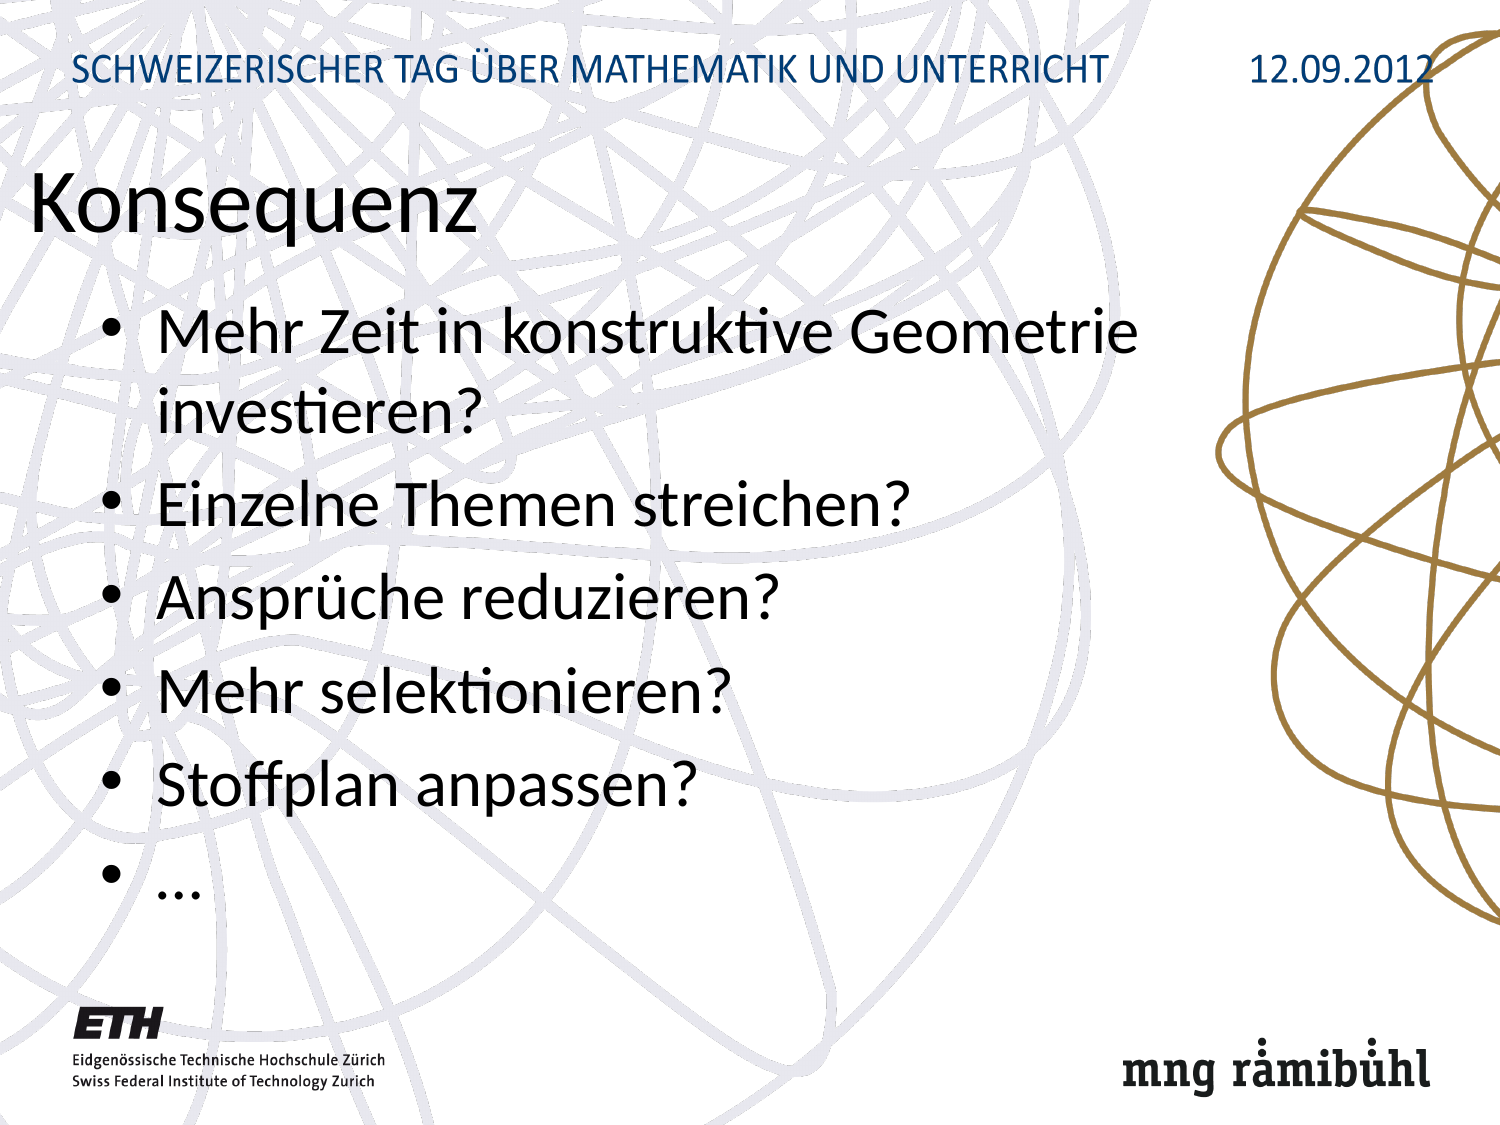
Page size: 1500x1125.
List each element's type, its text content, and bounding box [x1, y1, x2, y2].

picture [0, 0, 1500, 1125]
title Konsequenz [14, 101, 1483, 291]
list Mehr Zeit in konstruktive Geometrie investieren? Einzelne Themen streichen? Ansprüche reduzieren? Mehr selektionieren? Stoffplan anpassen? … [85, 278, 1483, 1024]
